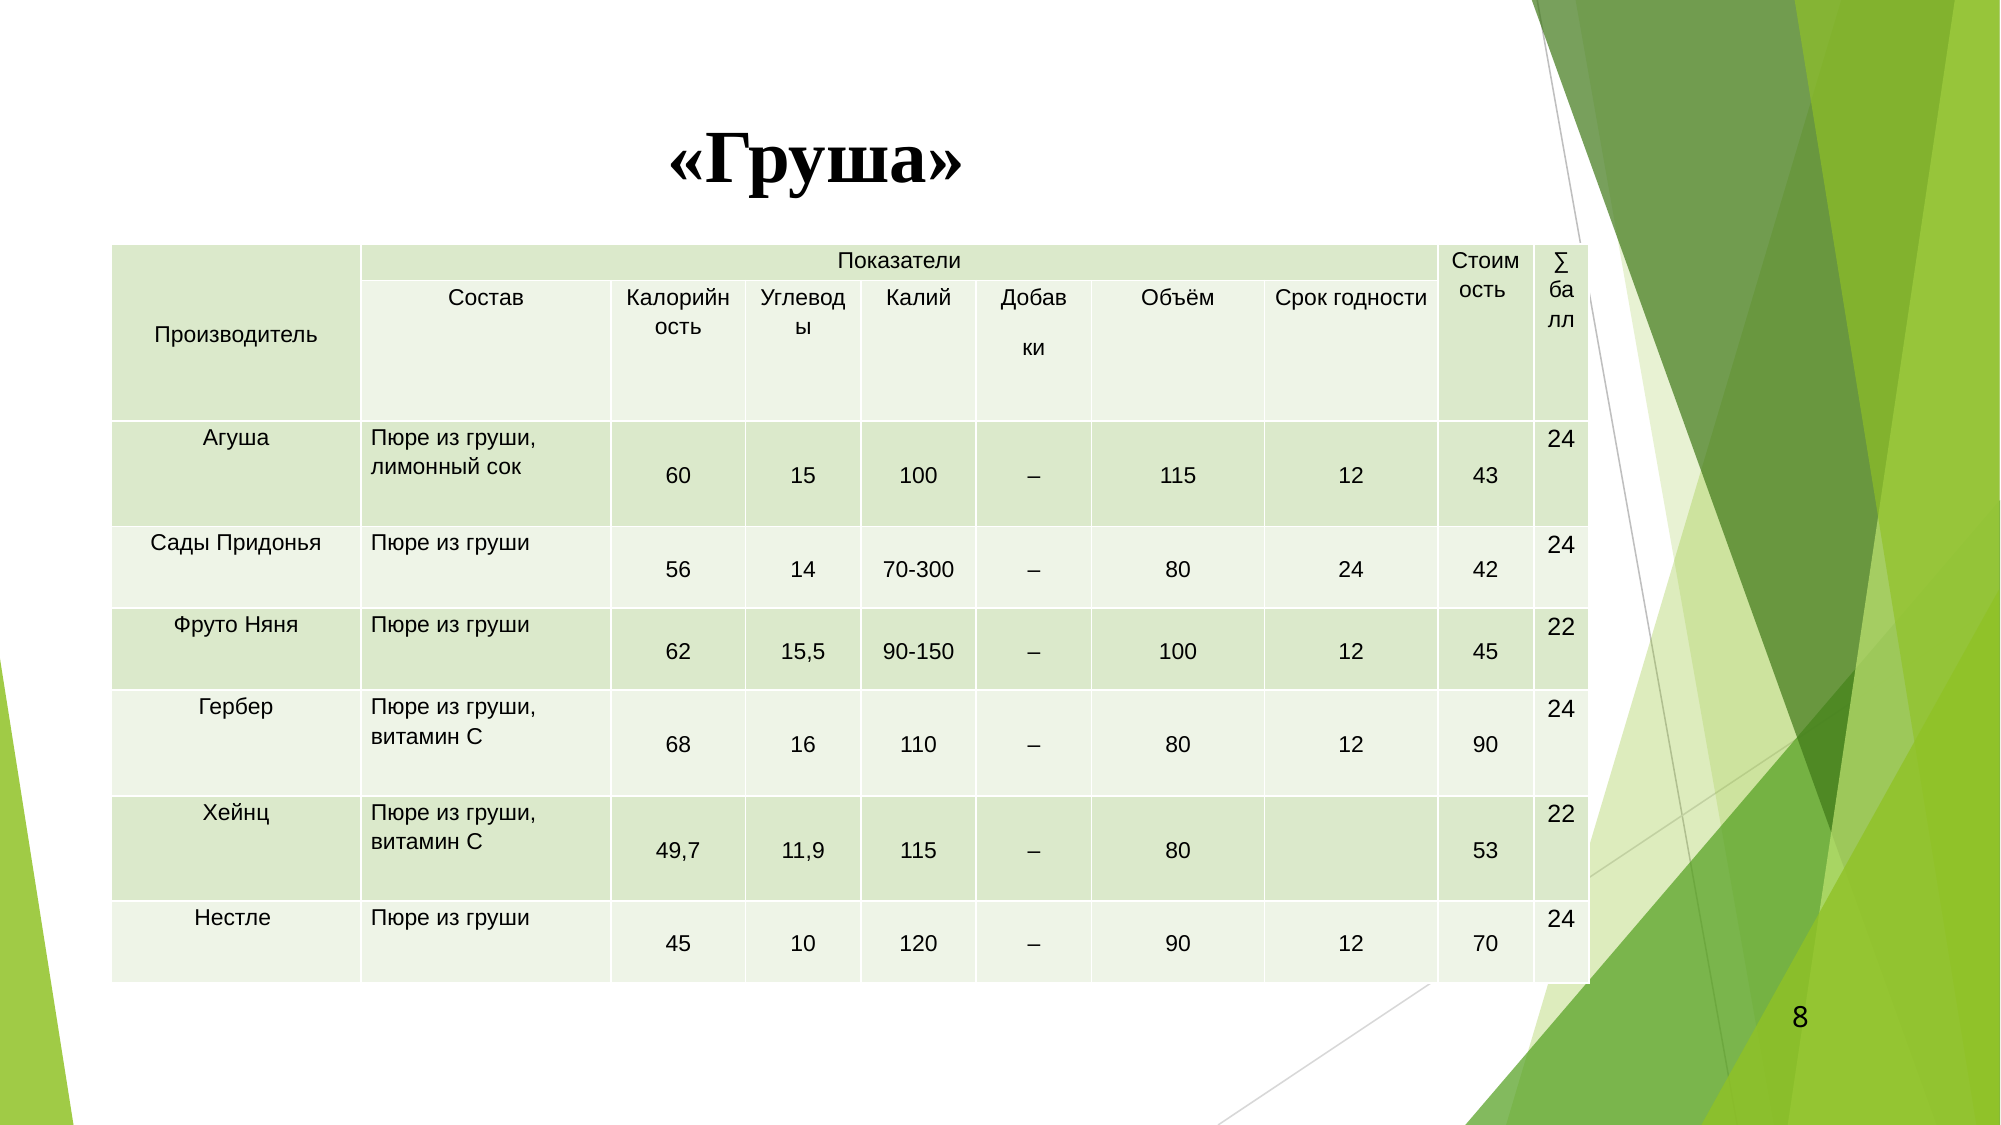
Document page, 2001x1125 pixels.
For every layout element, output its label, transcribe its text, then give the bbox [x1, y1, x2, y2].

table_cell 15 [746, 422, 860, 526]
table_cell 45 [1439, 609, 1533, 689]
table_cell 62 [612, 609, 745, 689]
table_cell 60 [612, 422, 745, 526]
table_cell 12 [1265, 691, 1437, 795]
table_cell 100 [862, 422, 975, 526]
table_header Стоимость [1439, 245, 1533, 420]
table_cell Объём [1092, 281, 1264, 420]
table_cell 14 [746, 527, 860, 607]
table_cell – [977, 422, 1091, 526]
table_cell 100 [1092, 609, 1264, 689]
table_cell Пюре из груши, витамин С [362, 797, 610, 900]
table_cell [1265, 797, 1437, 900]
table_cell – [977, 609, 1091, 689]
table_cell – [977, 797, 1091, 900]
table_cell Калорийность [612, 281, 745, 420]
table_cell – [977, 902, 1091, 982]
table_cell 80 [1092, 527, 1264, 607]
table_cell 42 [1439, 527, 1533, 607]
table_cell Пюре из груши, витамин С [362, 691, 610, 795]
table_cell 56 [612, 527, 745, 607]
table_cell 24 [1535, 691, 1588, 795]
table_cell 24 [1535, 422, 1588, 526]
table_cell 68 [612, 691, 745, 795]
table_cell 43 [1439, 422, 1533, 526]
table_cell 11,9 [746, 797, 860, 900]
table_cell Пюре из груши, лимонный сок [362, 422, 610, 526]
table_cell Пюре из груши [362, 902, 610, 982]
table_cell 24 [1265, 527, 1437, 607]
table_cell 45 [612, 902, 745, 982]
table_cell 120 [862, 902, 975, 982]
table_cell 70-300 [862, 527, 975, 607]
table_cell 22 [1535, 609, 1588, 689]
table_cell Гербер [112, 691, 360, 795]
table_cell 16 [746, 691, 860, 795]
text_box 8 [1777, 983, 2000, 1049]
table_cell 115 [1092, 422, 1264, 526]
table_cell Калий [862, 281, 975, 420]
title «Груша» [111, 99, 1522, 232]
table_cell 110 [862, 691, 975, 795]
table_cell Фруто Няня [112, 609, 360, 689]
table_cell Срок годности [1265, 281, 1437, 420]
table_cell 90-150 [862, 609, 975, 689]
table_header ∑ балл [1535, 245, 1588, 420]
table_cell 10 [746, 902, 860, 982]
table_cell 90 [1092, 902, 1264, 982]
table_cell 53 [1439, 797, 1533, 900]
table_cell Углеводы [746, 281, 860, 420]
table_cell 90 [1439, 691, 1533, 795]
table_cell 12 [1265, 902, 1437, 982]
table_cell 80 [1092, 797, 1264, 900]
table_cell Пюре из груши [362, 527, 610, 607]
table_cell Хейнц [112, 797, 360, 900]
table_cell 70 [1439, 902, 1533, 982]
table_cell 24 [1535, 527, 1588, 607]
table_cell 49,7 [612, 797, 745, 900]
table_cell – [977, 691, 1091, 795]
table_cell 15,5 [746, 609, 860, 689]
table_cell 115 [862, 797, 975, 900]
table_cell Агуша [112, 422, 360, 526]
table_header Показатели [362, 245, 1437, 280]
table_cell – [977, 527, 1091, 607]
table_cell Пюре из груши [362, 609, 610, 689]
table_cell Нестле [112, 902, 360, 982]
table_cell 80 [1092, 691, 1264, 795]
table_cell 12 [1265, 609, 1437, 689]
table_cell Сады Придонья [112, 527, 360, 607]
table_cell Состав [362, 281, 610, 420]
table_cell Добав ки [977, 281, 1091, 420]
table_cell 12 [1265, 422, 1437, 526]
table_header Производитель [112, 245, 360, 420]
table_cell 22 [1535, 797, 1588, 900]
table_cell 24 [1535, 902, 1588, 982]
